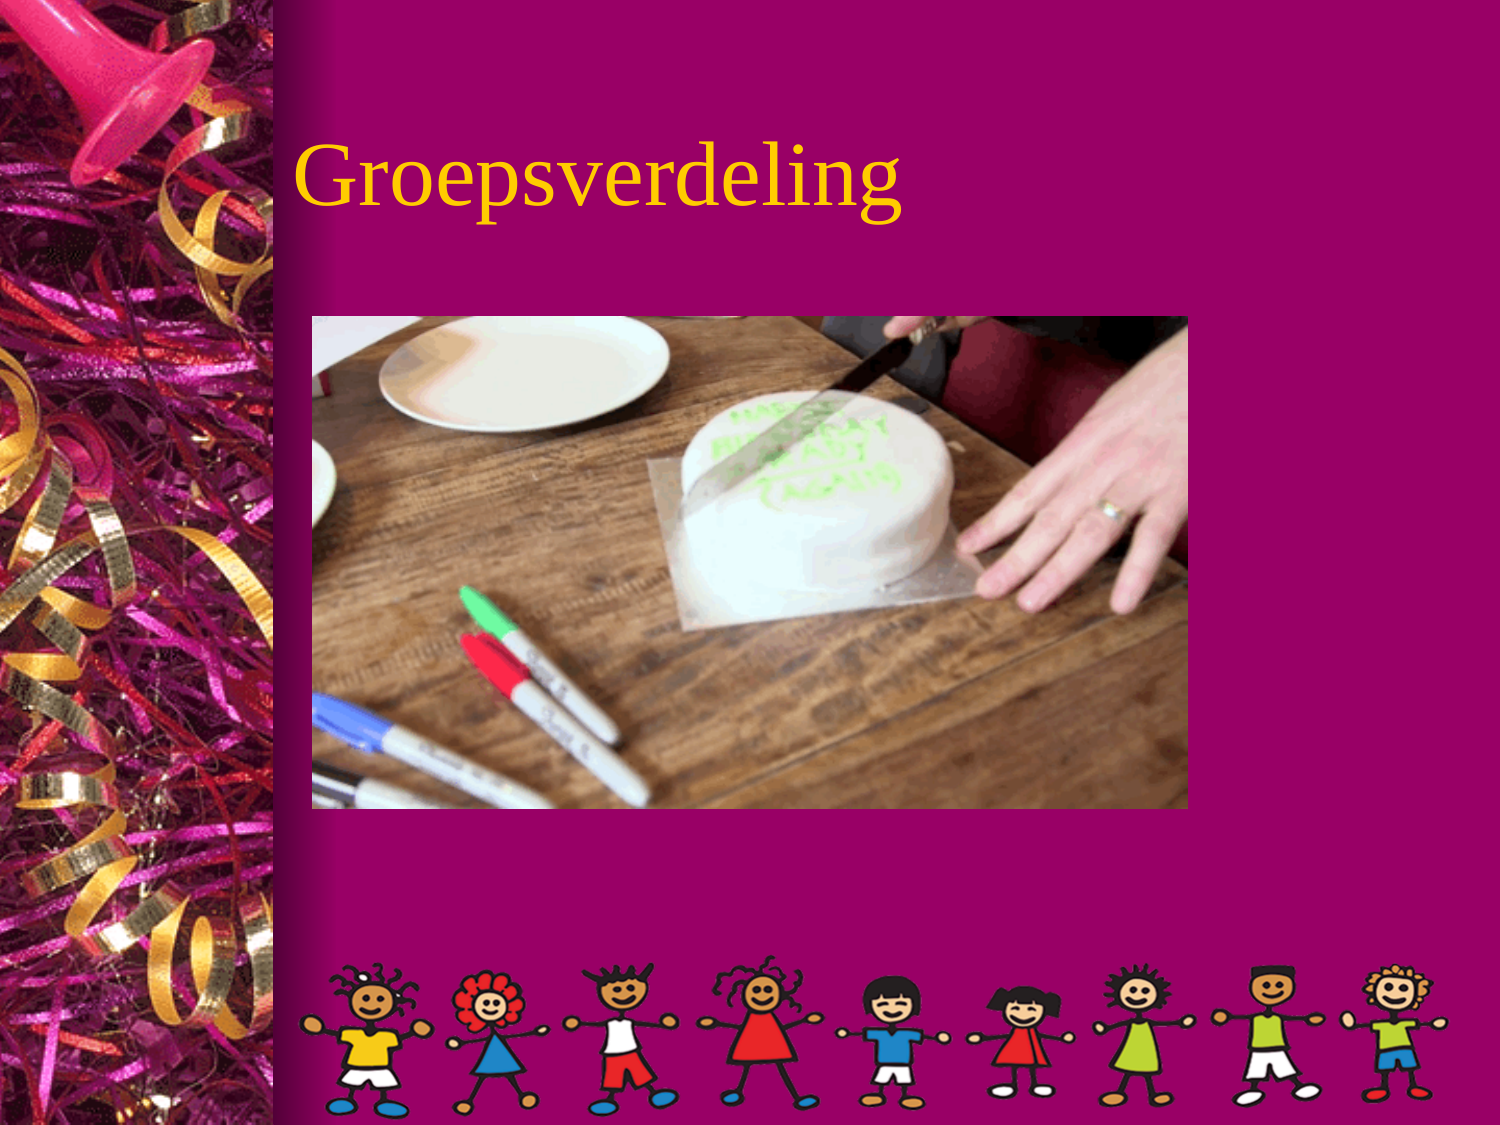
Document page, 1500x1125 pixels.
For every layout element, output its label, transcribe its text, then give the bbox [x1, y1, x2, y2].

picture [312, 316, 1188, 809]
title Groepsverdeling [277, 75, 1500, 263]
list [289, 951, 1464, 1123]
picture [0, 0, 273, 1125]
